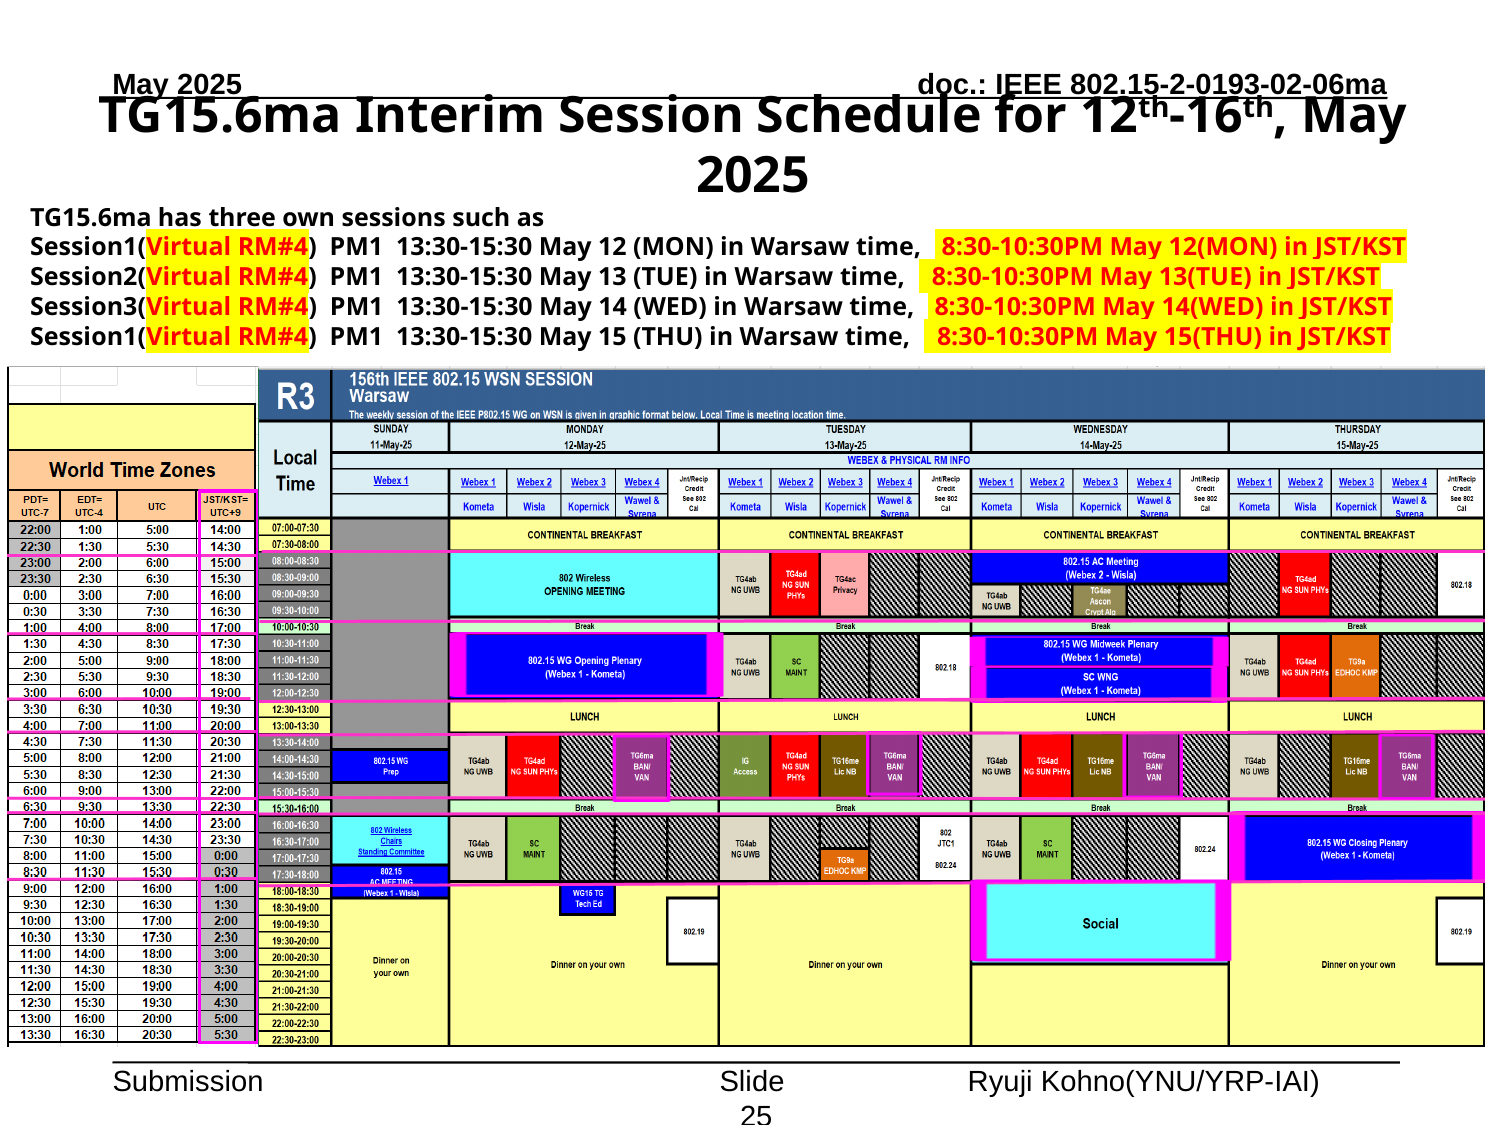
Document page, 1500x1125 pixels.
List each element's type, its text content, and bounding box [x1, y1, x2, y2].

picture [6, 366, 1485, 1048]
text_box TG15.6ma has three own sessions such as Session1(Virtual RM#4) PM1 13:30-15:30 May 12 (MON) in Warsaw time, 8:30-10:30PM May 12(MON) in JST/KST Session2(Virtual RM#4) PM1 13:30-15:30 May 13 (TUE) in Warsaw time, 8:30-10:30PM May 13(TUE) in JST/KST Session3(Virtual RM#4) PM1 13:30-15:30 May 14 (WED) in Warsaw time, 8:30-10:30PM May 14(WED) in JST/KST Session1(Virtual RM#4) PM1 13:30-15:30 May 15 (THU) in Warsaw time, 8:30-10:30PM May 15(THU) in JST/KST [15, 193, 1500, 358]
slide_number Slide 25 [712, 1062, 800, 1093]
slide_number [112, 64, 375, 100]
title TG15.6ma Interim Session Schedule for 12th-16th, May 2025 [34, 101, 1472, 183]
